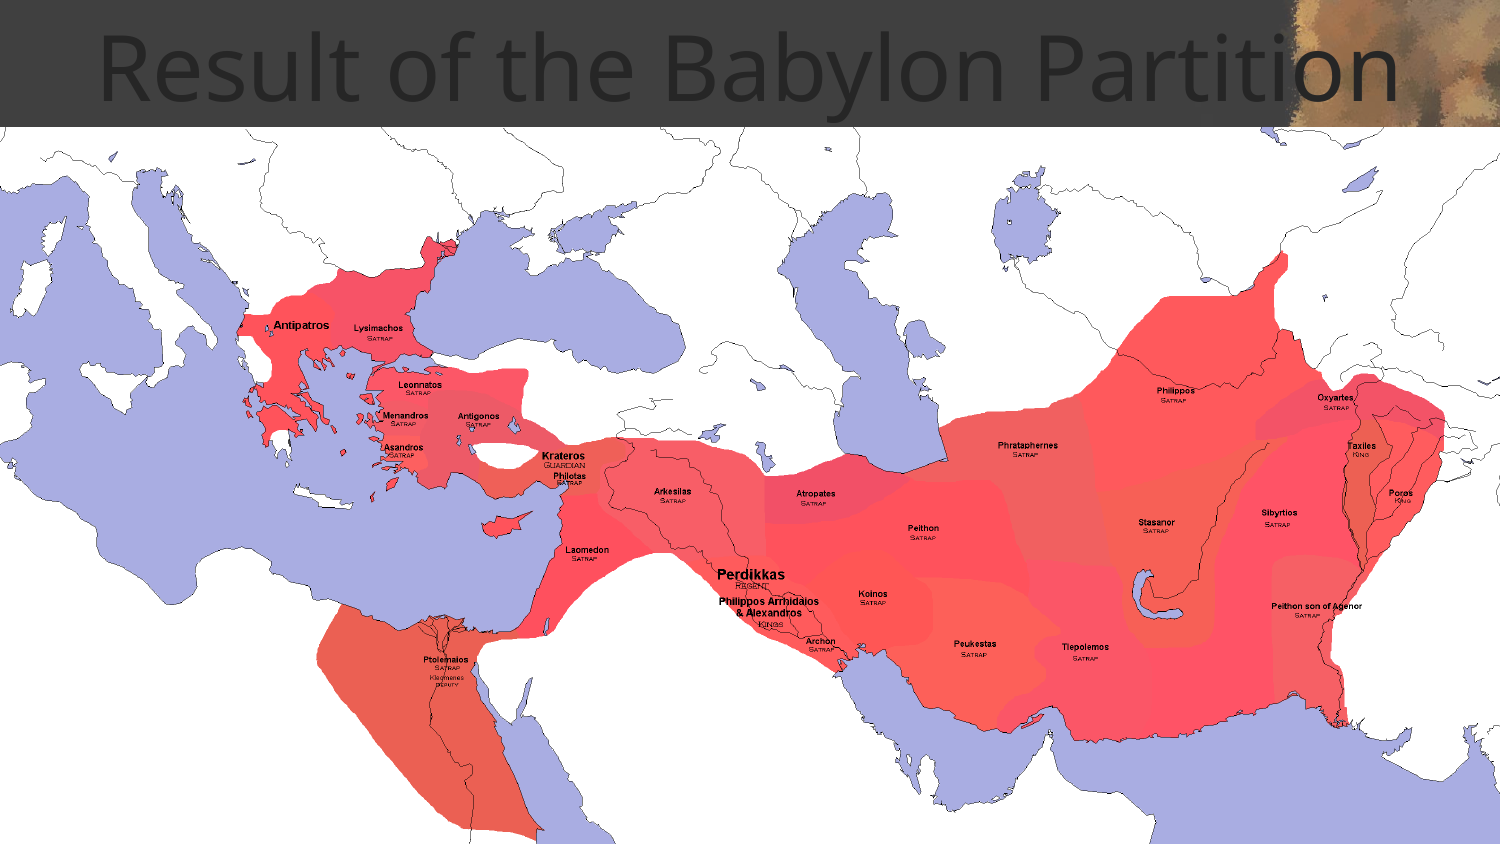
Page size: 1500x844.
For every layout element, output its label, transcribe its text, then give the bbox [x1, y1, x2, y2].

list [0, 126, 1500, 844]
title Result of the Babylon Partition [7, 0, 1493, 125]
